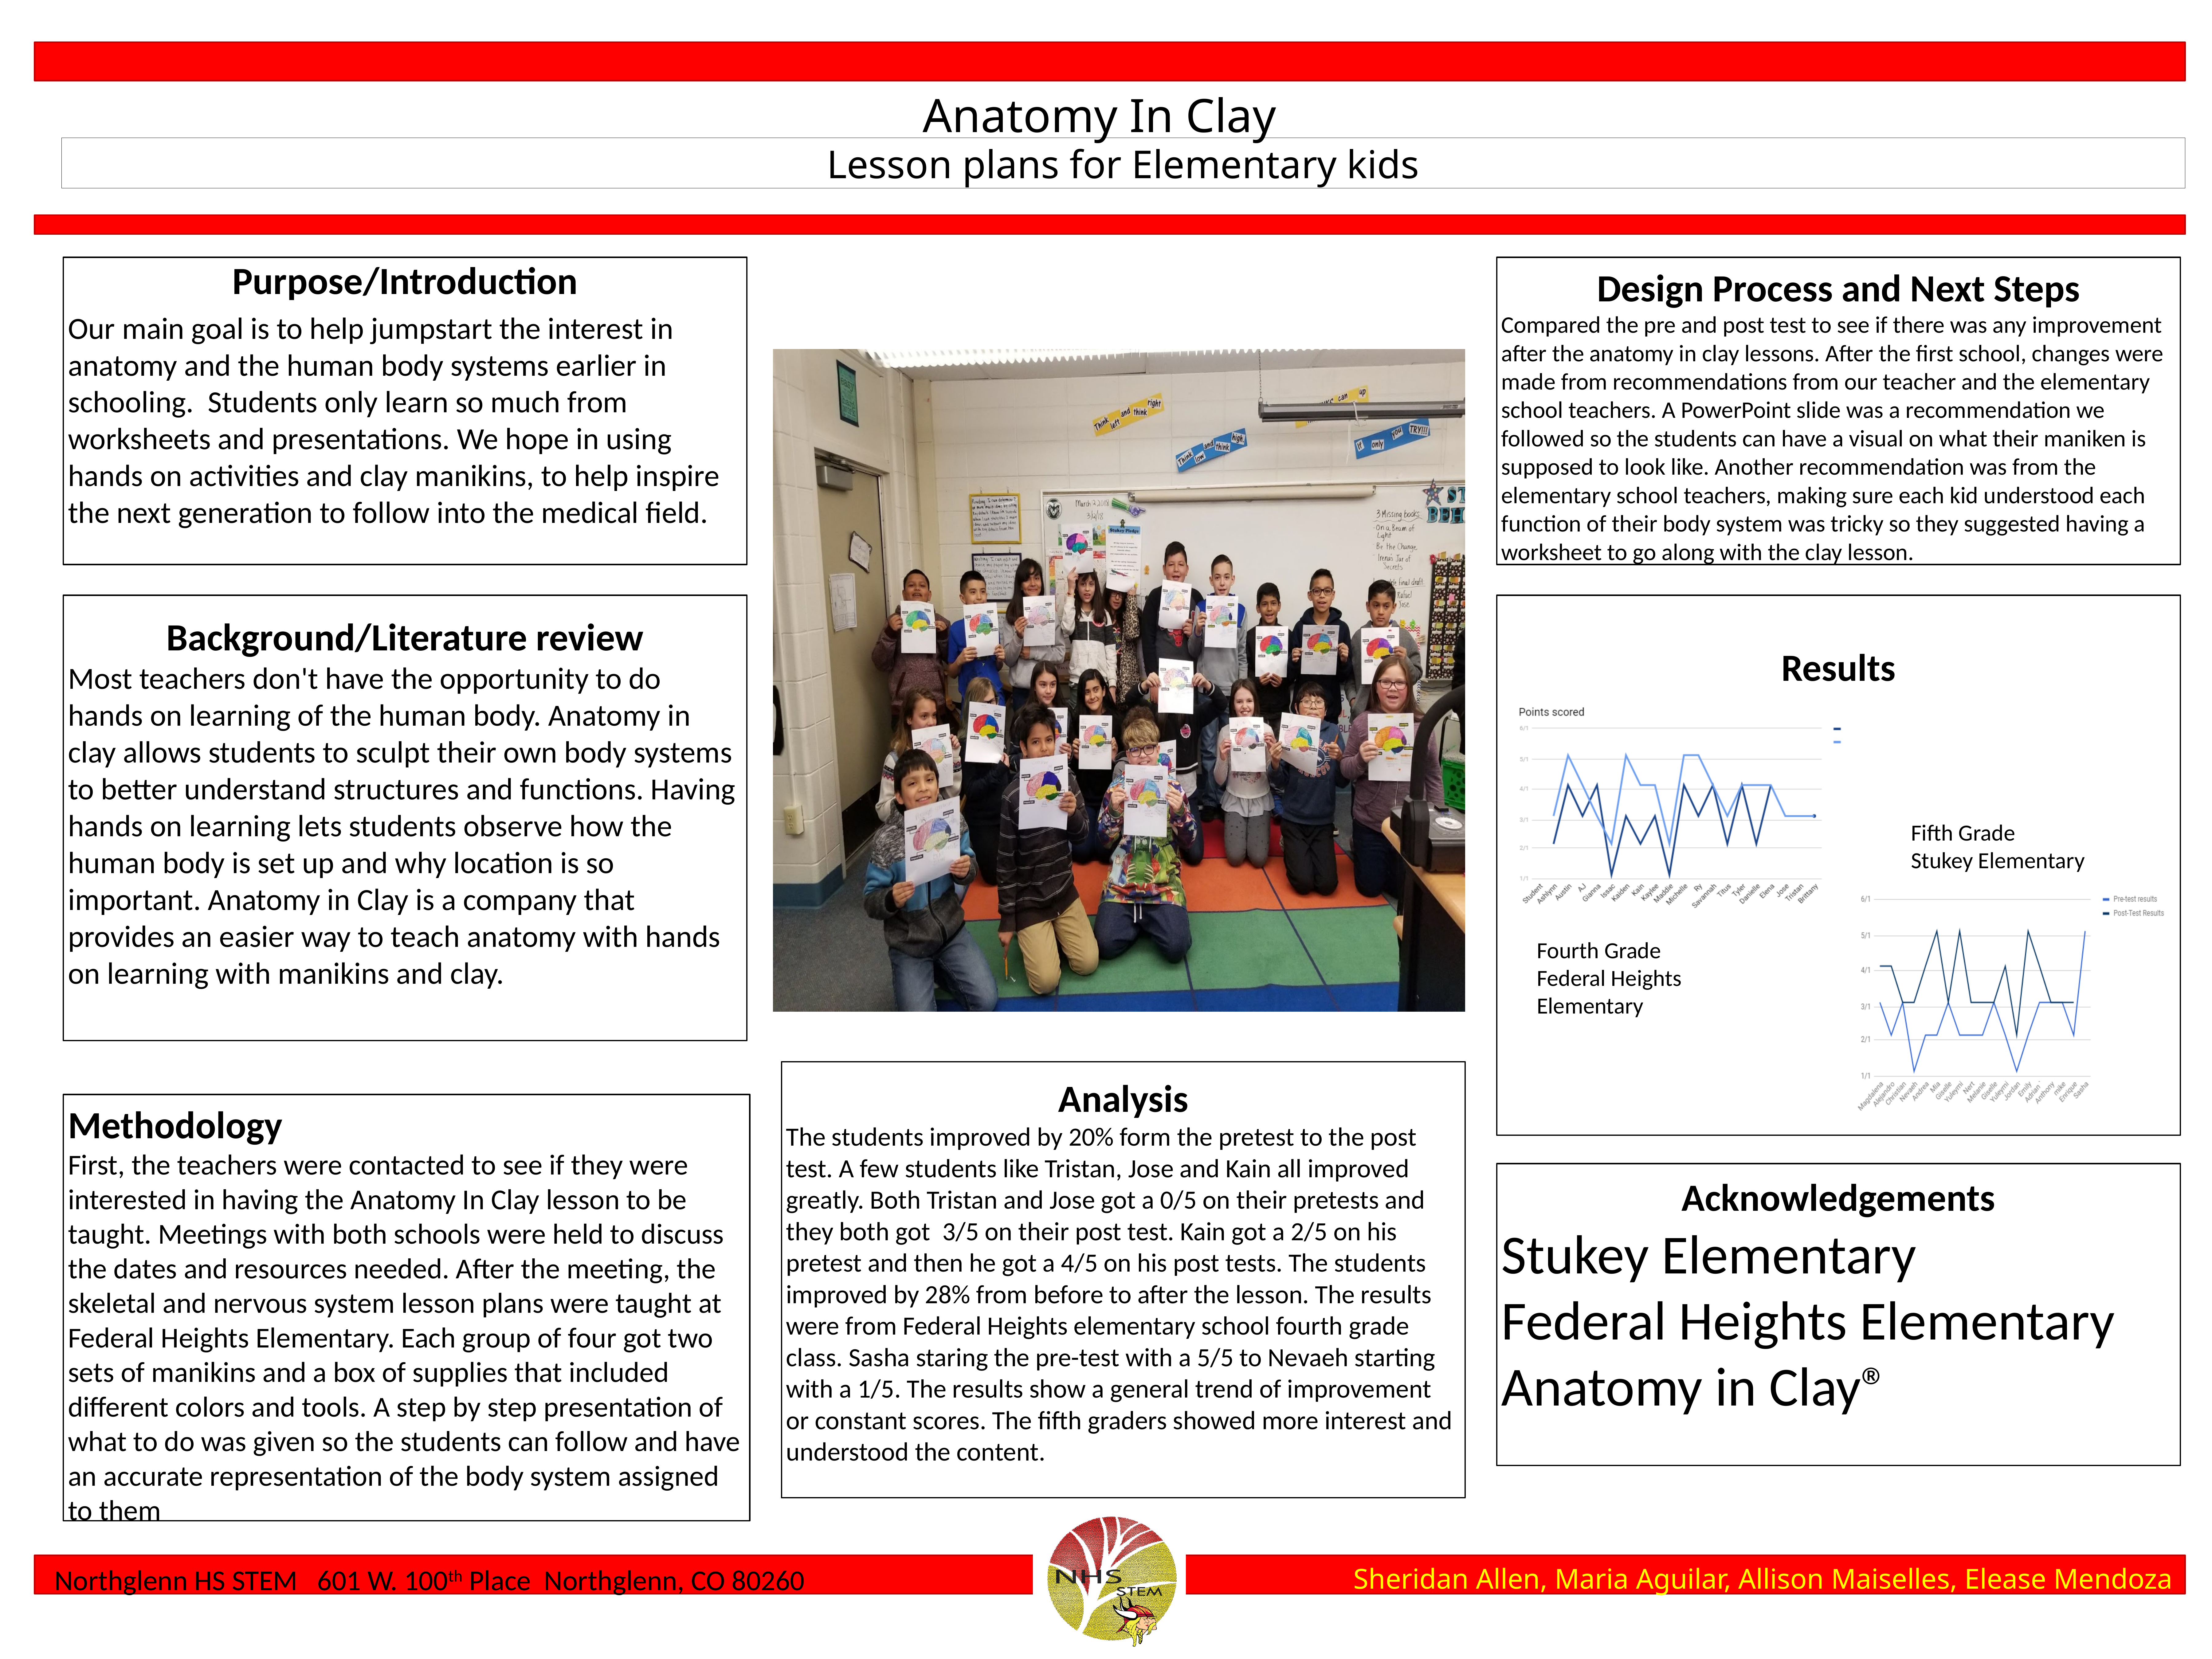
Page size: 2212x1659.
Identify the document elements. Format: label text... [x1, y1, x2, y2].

text_box Methodology First, the teachers were contacted to see if they were interested in having the Anatomy In Clay lesson to be taught. Meetings with both schools were held to discuss the dates and resources needed. After the meeting, the skeletal and nervous system lesson plans were taught at Federal Heights Elementary. Each group of four got two sets of manikins and a box of supplies that included different colors and tools. A step by step presentation of what to do was given so the students can follow and have an accurate representation of the body system assigned to them [63, 1094, 751, 1521]
text_box [1187, 1555, 2186, 1594]
picture [773, 349, 1465, 1012]
text_box [34, 1555, 1031, 1594]
text_box Northglenn HS STEM 601 W. 100th Place Northglenn, CO 80260 [50, 1559, 1018, 1598]
text_box Our main goal is to help jumpstart the interest in anatomy and the human body systems earlier in schooling. Students only learn so much from worksheets and presentations. We hope in using hands on activities and clay manikins, to help inspire the next generation to follow into the medical field. Background/Literature review Most teachers don't have the opportunity to do hands on learning of the human body. Anatomy in clay allows students to sculpt their own body systems to better understand structures and functions. Having hands on learning lets students observe how the human body is set up and why location is so important. Anatomy in Clay is a company that provides an easier way to teach anatomy with hands on learning with manikins and clay. [63, 594, 747, 1041]
text_box [34, 41, 2186, 81]
text_box Design Process and Next Steps Compared the pre and post test to see if there was any improvement after the anatomy in clay lessons. After the first school, changes were made from recommendations from our teacher and the elementary school teachers. A PowerPoint slide was a recommendation we followed so the students can have a visual on what their maniken is supposed to look like. Another recommendation was from the elementary school teachers, making sure each kid understood each function of their body system was tricky so they suggested having a worksheet to go along with the clay lesson. [1496, 257, 2181, 565]
picture [1508, 696, 2174, 1122]
text_box Acknowledgements Stukey Elementary Federal Heights Elementary Anatomy in Clay® [1496, 1163, 2181, 1466]
text_box Results [1496, 594, 2181, 1136]
text_box [34, 214, 2186, 235]
text_box Anatomy In Clay [520, 84, 1691, 137]
text_box Purpose/Introduction [63, 257, 747, 565]
text_box Lesson plans for Elementary kids [61, 137, 2185, 188]
text_box Sheridan Allen, Maria Aguilar, Allison Maiselles, Elease Mendoza [1187, 1559, 2178, 1597]
picture [1033, 1505, 1186, 1652]
text_box Analysis The students improved by 20% form the pretest to the post test. A few students like Tristan, Jose and Kain all improved greatly. Both Tristan and Jose got a 0/5 on their pretests and they both got 3/5 on their post test. Kain got a 2/5 on his pretest and then he got a 4/5 on his post tests. The students improved by 28% from before to after the lesson. The results were from Federal Heights elementary school fourth grade class. Sasha staring the pre-test with a 5/5 to Nevaeh starting with a 1/5. The results show a general trend of improvement or constant scores. The fifth graders showed more interest and understood the content. [781, 1061, 1466, 1498]
text_box Fourth Grade Federal Heights Elementary [1532, 933, 1782, 1021]
text_box Fifth Grade Stukey Elementary [1906, 815, 2118, 876]
